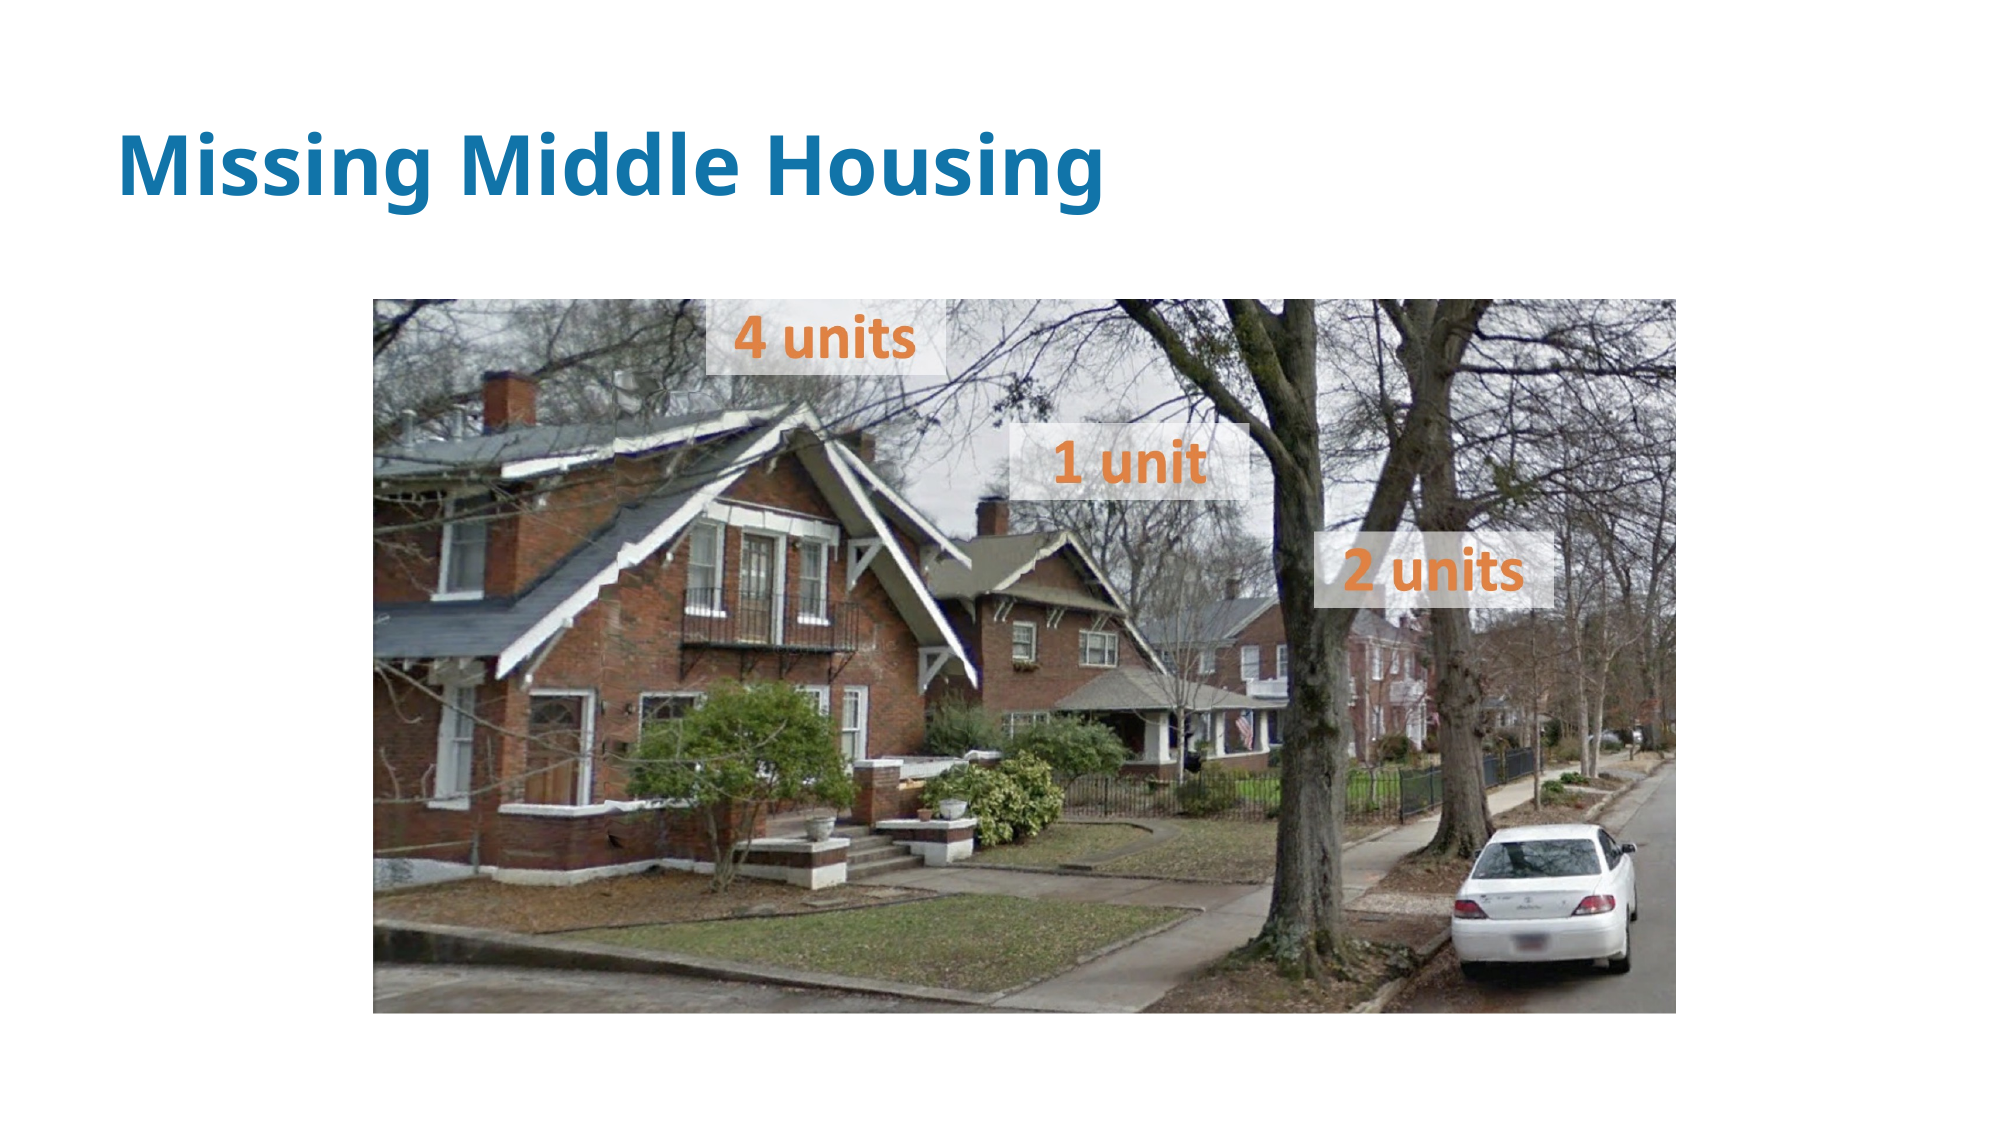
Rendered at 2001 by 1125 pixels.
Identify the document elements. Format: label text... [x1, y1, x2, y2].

title Missing Middle Housing [100, 59, 1903, 278]
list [373, 299, 1676, 1014]
